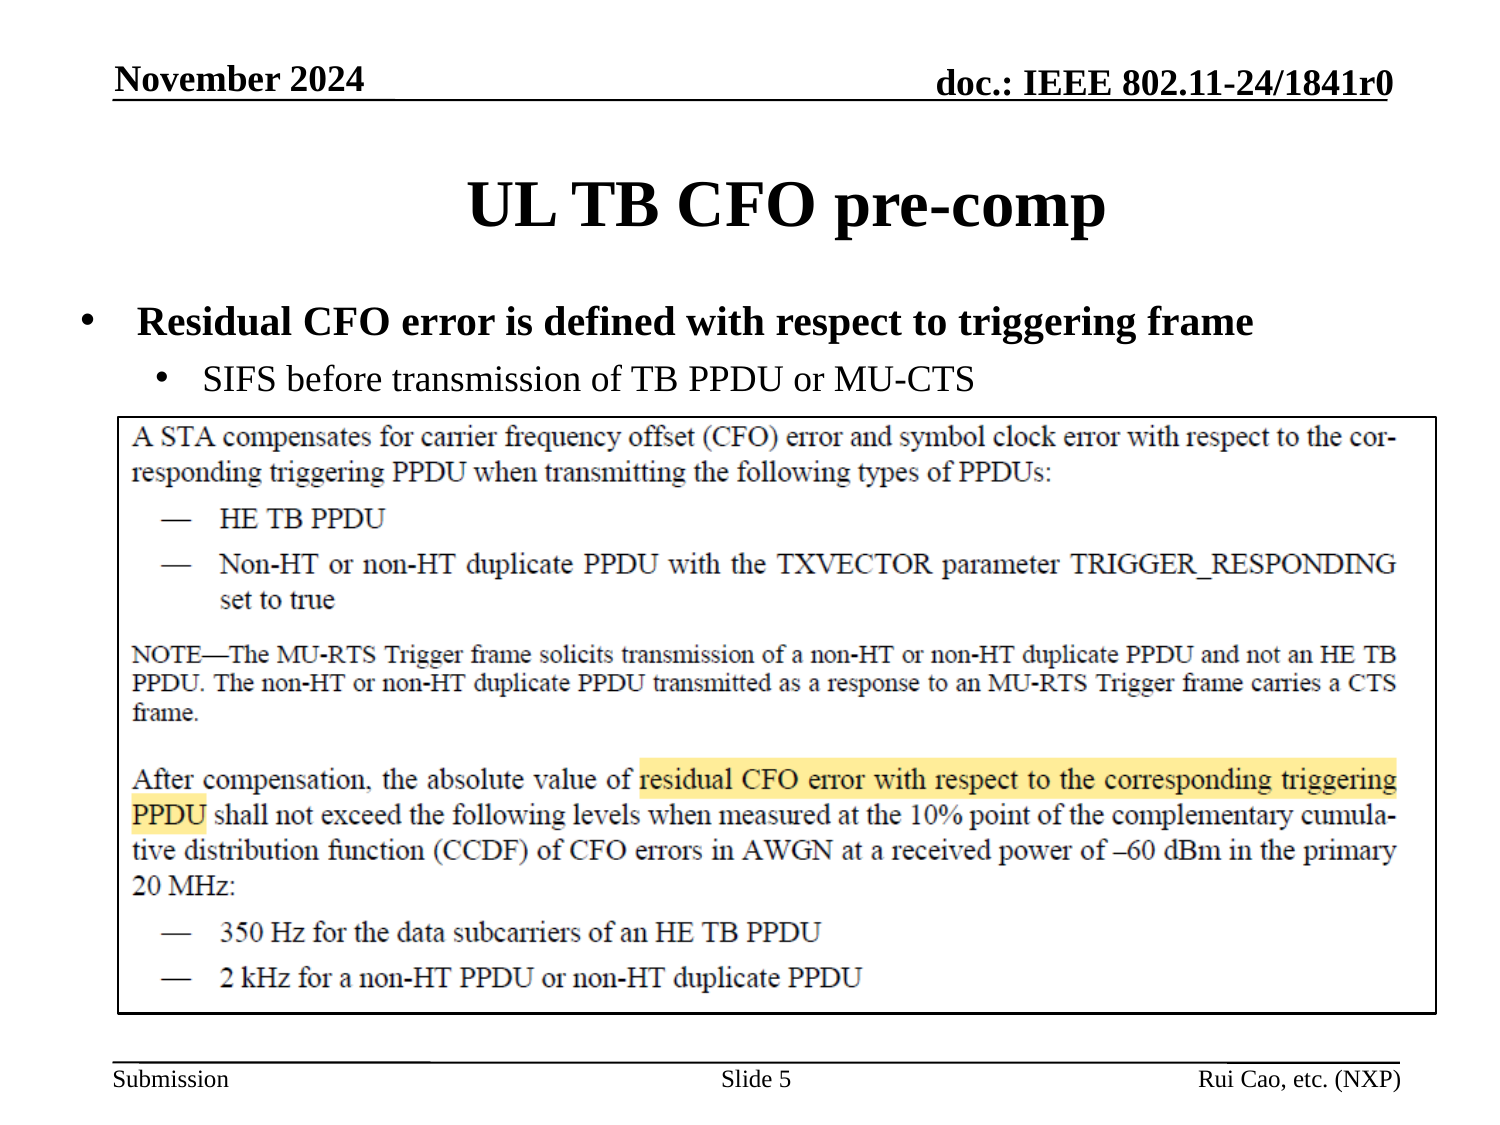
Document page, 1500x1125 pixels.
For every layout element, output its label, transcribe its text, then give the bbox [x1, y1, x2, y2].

picture [118, 418, 1435, 1013]
list Residual CFO error is defined with respect to triggering frame SIFS before transmission of TB PPDU or MU-CTS [65, 285, 1452, 512]
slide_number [114, 54, 423, 100]
slide_number Slide 5 [712, 1061, 800, 1123]
footer Rui Cao, etc. (NXP) [878, 1061, 1402, 1093]
title UL TB CFO pre-comp [112, 112, 1388, 285]
